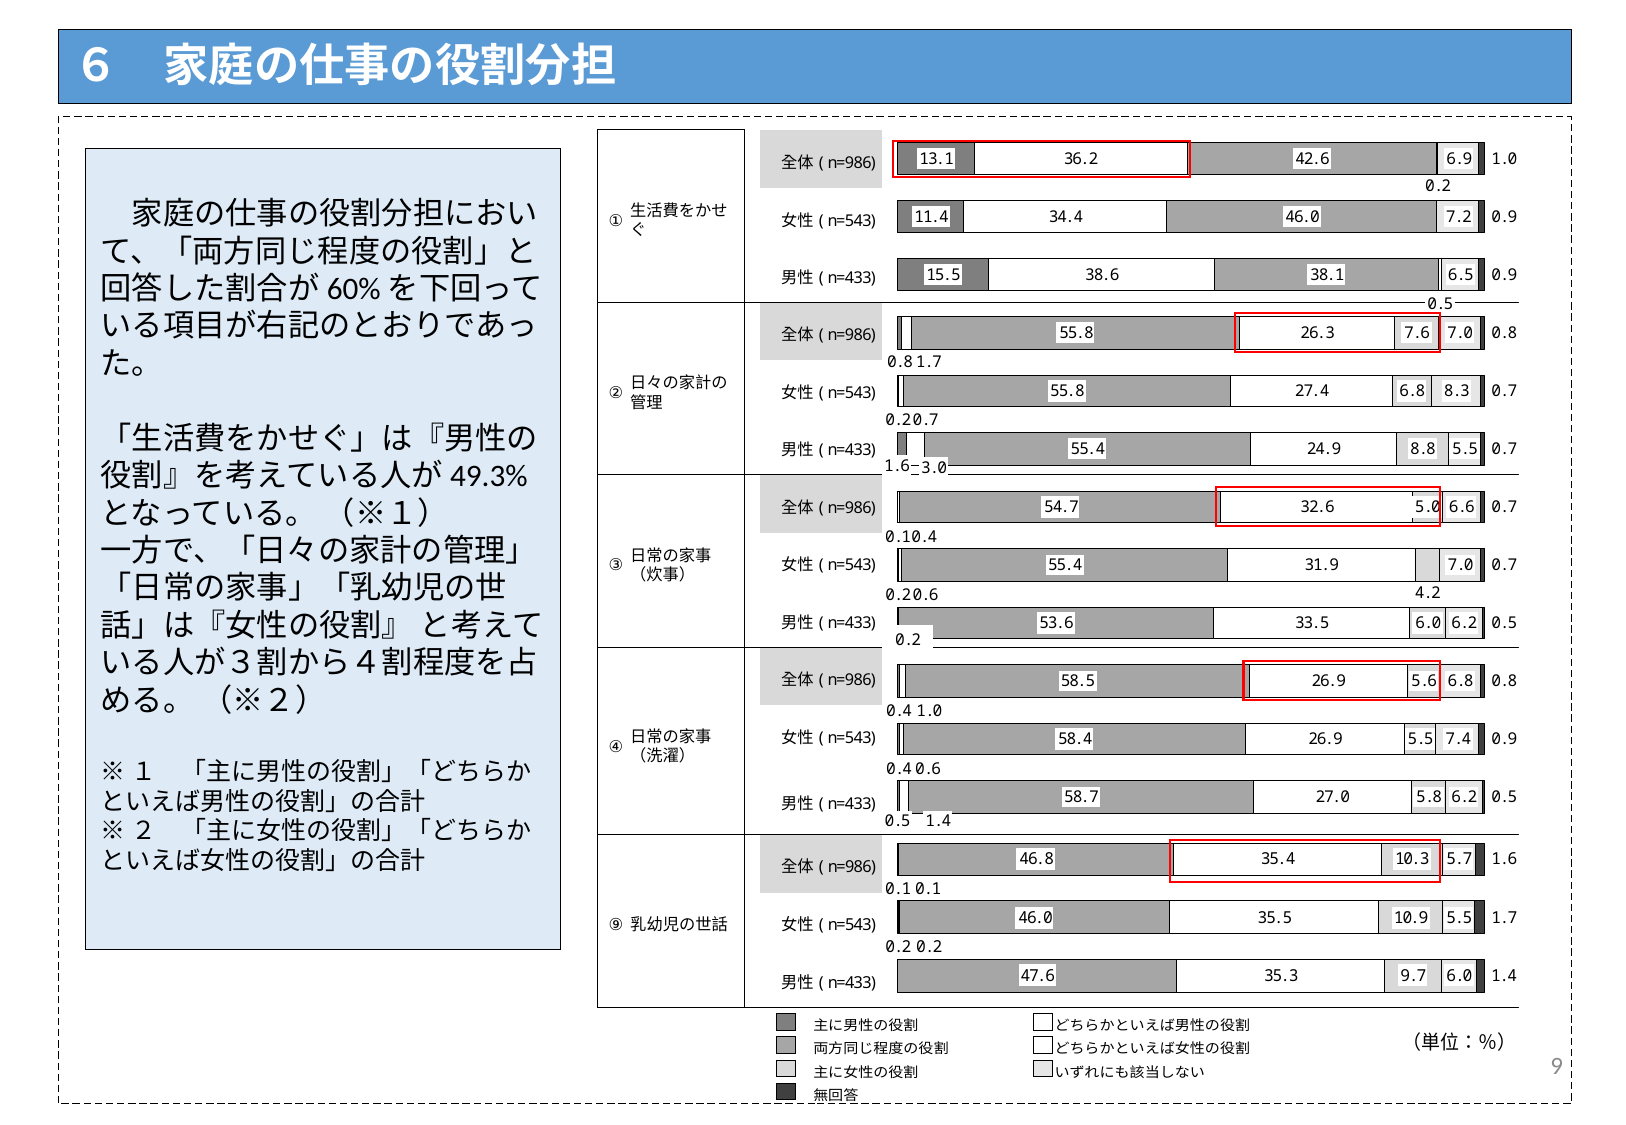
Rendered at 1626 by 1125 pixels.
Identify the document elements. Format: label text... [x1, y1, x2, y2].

slide_number 9 [1294, 1034, 1579, 1095]
title ６ 家庭の仕事の役割分担 [58, 29, 1572, 104]
picture [596, 129, 1520, 1009]
text_box 家庭の仕事の役割分担において、「両方同じ程度の役割」と回答した割合が60%を下回っている項目が右記のとおりであった。 「生活費をかせぐ」は『男性の役割』を考えている人が49.3%となっている。 （※１） 一方で、「日々の家計の管理」「日常の家事」「乳幼児の世話」は『女性の役割』 と考えている人が３割から４割程度を占める。 （※２） ※１ 「主に男性の役割」「どちらかといえば男性の役割」の合計 ※２ 「主に女性の役割」「どちらかといえば女性の役割」の合計 [85, 148, 561, 950]
picture [734, 1010, 1294, 1104]
list [58, 116, 1572, 1104]
picture [1398, 1021, 1537, 1055]
